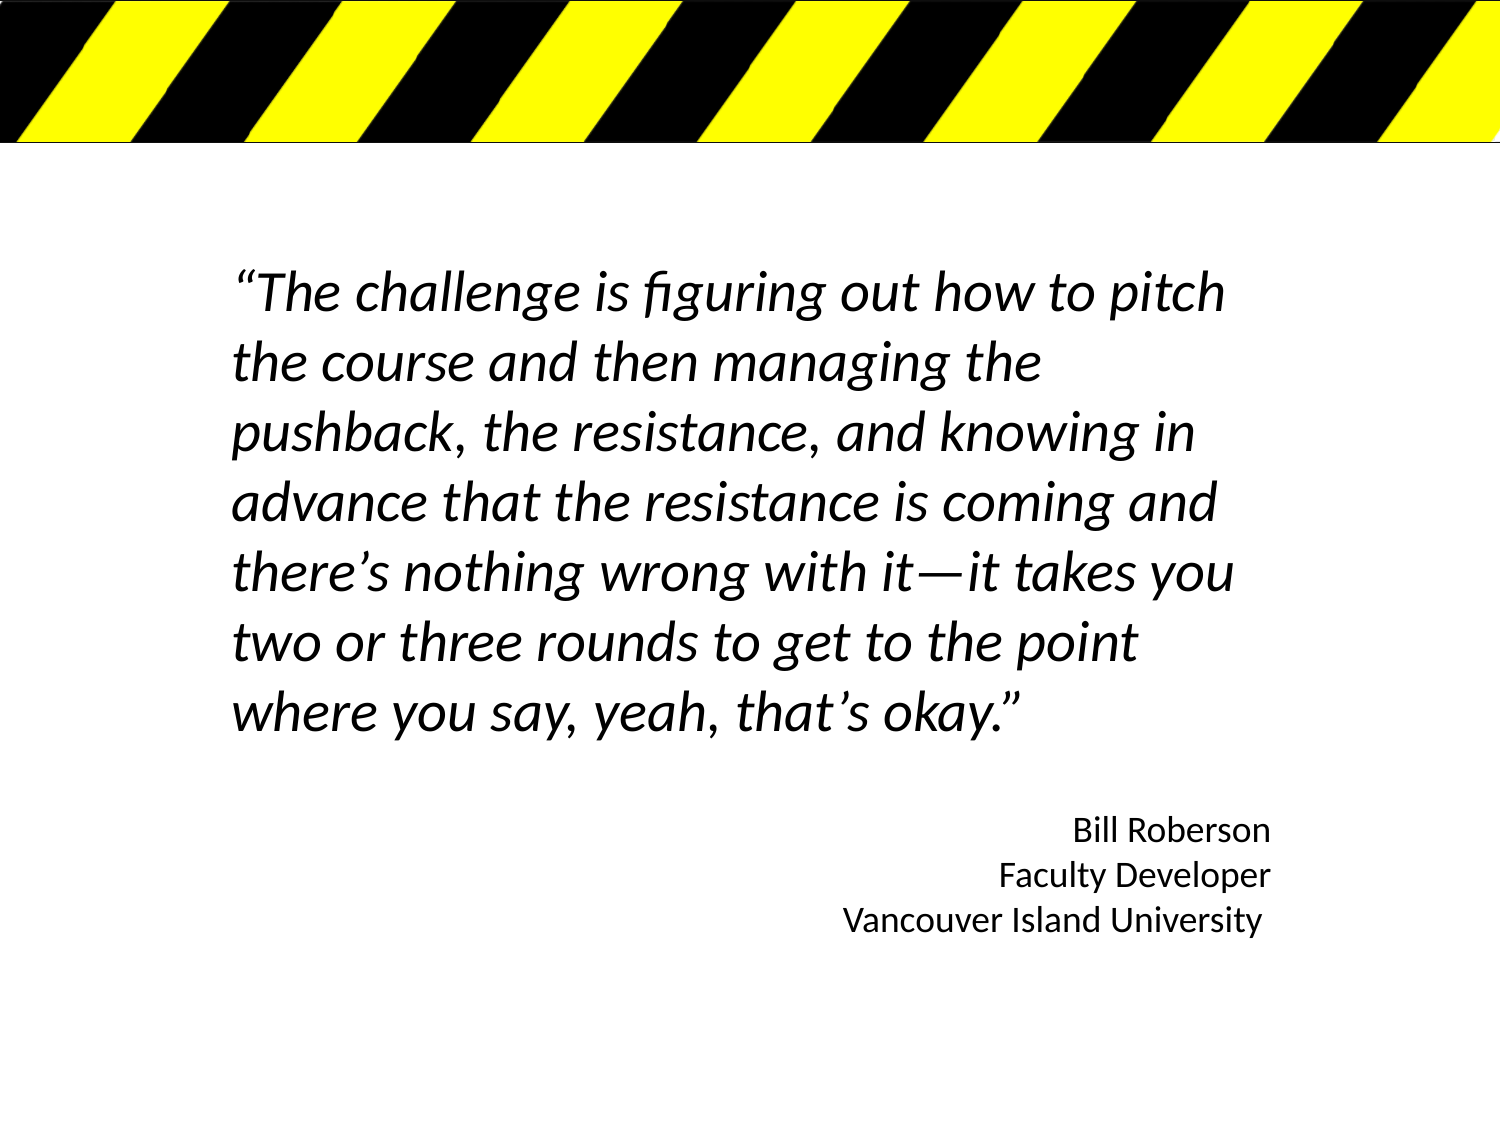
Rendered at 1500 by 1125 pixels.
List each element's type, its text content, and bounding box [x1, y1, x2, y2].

picture [0, 0, 1500, 143]
title “The challenge is figuring out how to pitch the course and then managing the pushback, the resistance, and knowing in advance that the resistance is coming and there’s nothing wrong with it—it takes you two or three rounds to get to the point where you say, yeah, that’s okay.” [216, 404, 1263, 592]
text_box Bill Roberson Faculty Developer Vancouver Island University [714, 797, 1287, 948]
